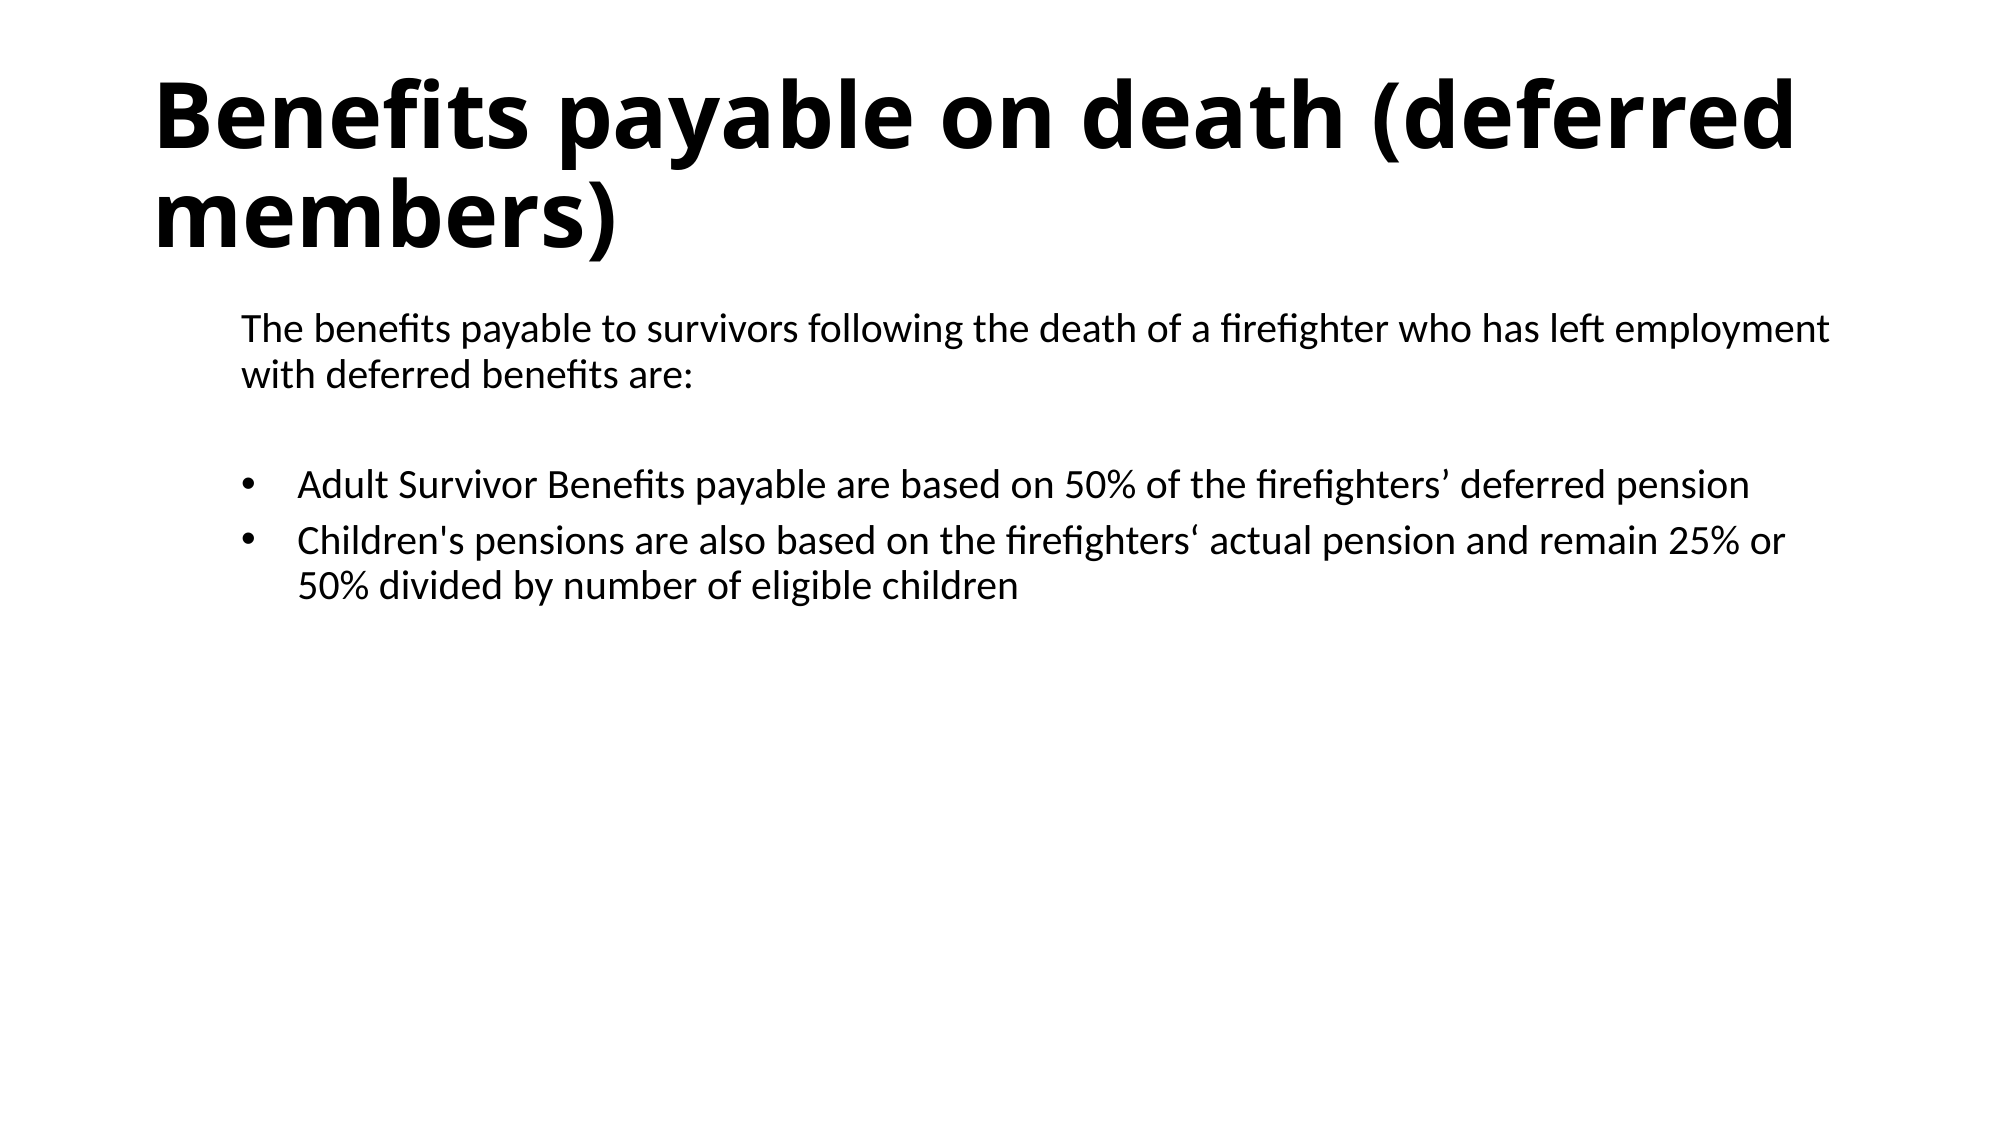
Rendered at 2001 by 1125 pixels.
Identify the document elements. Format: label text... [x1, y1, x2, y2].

title Benefits payable on death (deferred members) [137, 59, 1863, 278]
list The benefits payable to survivors following the death of a firefighter who has left employment with deferred benefits are: Adult Survivor Benefits payable are based on 50% of the firefighters’ deferred pension Children's pensions are also based on the firefighters‘ actual pension and remain 25% or 50% divided by number of eligible children [137, 299, 1863, 1014]
